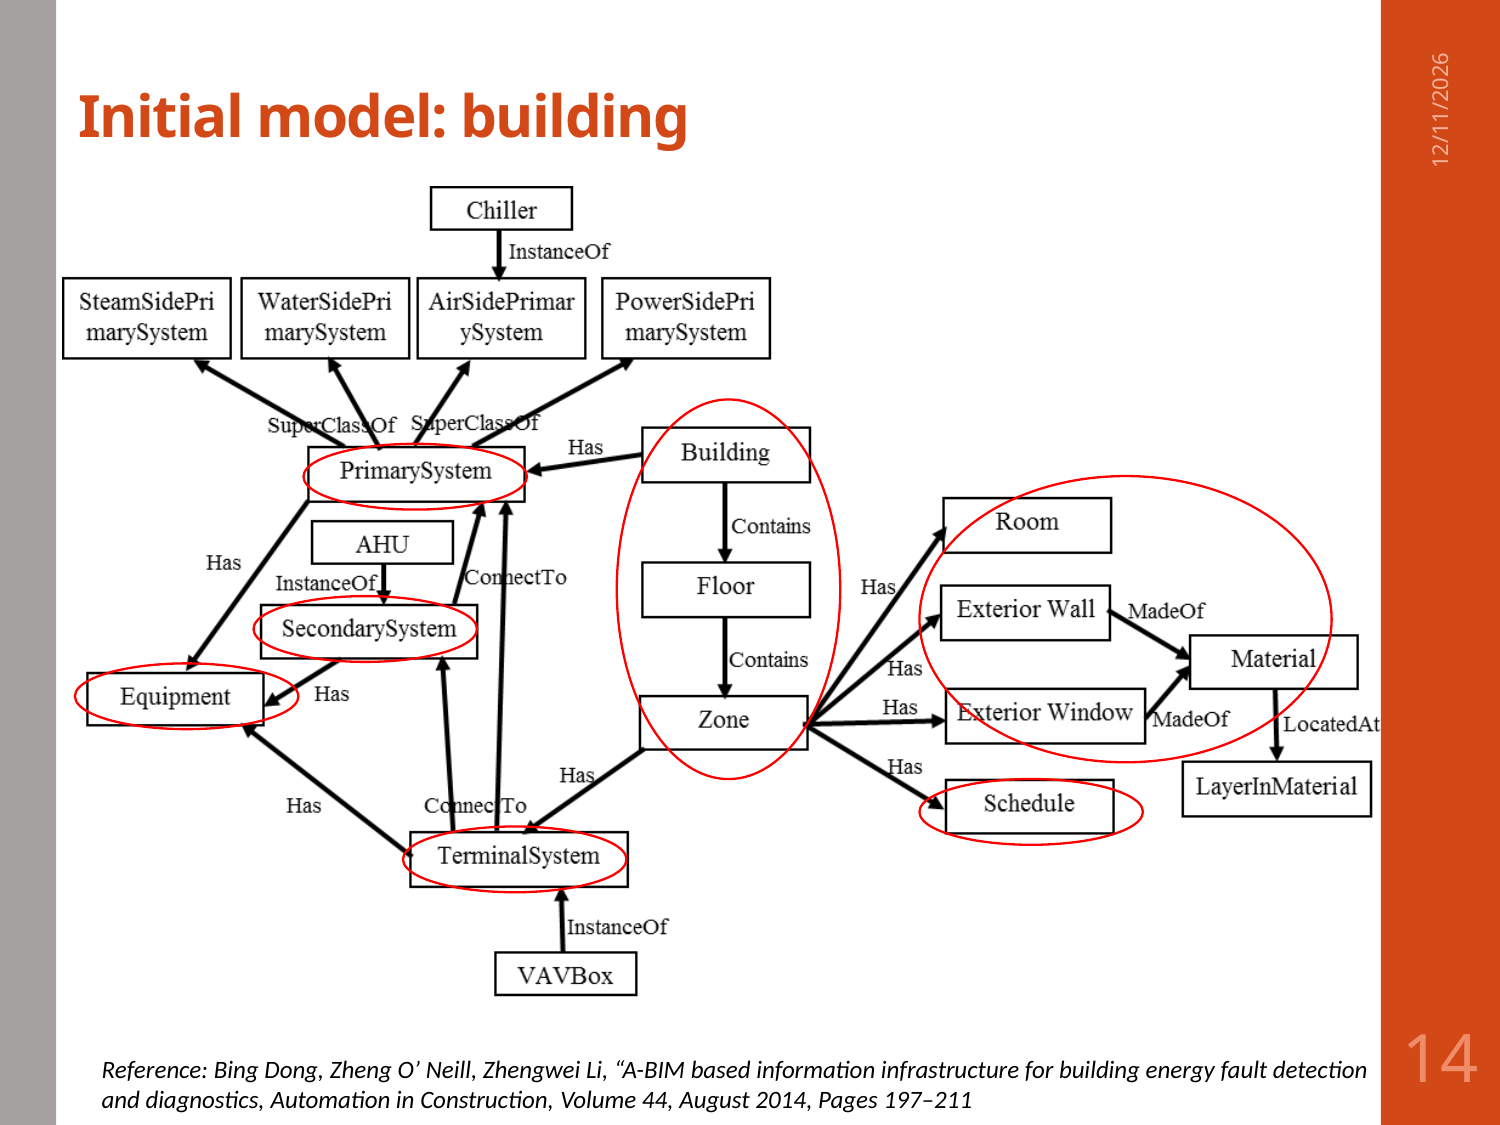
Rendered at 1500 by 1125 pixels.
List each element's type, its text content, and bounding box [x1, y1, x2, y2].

picture [62, 186, 1393, 1006]
text_box Reference: Bing Dong, Zheng O’ Neill, Zhengwei Li, “A-BIM based information infrastructure for building energy fault detection and diagnostics, Automation in Construction, Volume 44, August 2014, Pages 197–211 [86, 1046, 1385, 1121]
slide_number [1418, 37, 1464, 351]
slide_number 14 [1384, 1012, 1498, 1110]
title Initial model: building [63, 12, 1256, 158]
